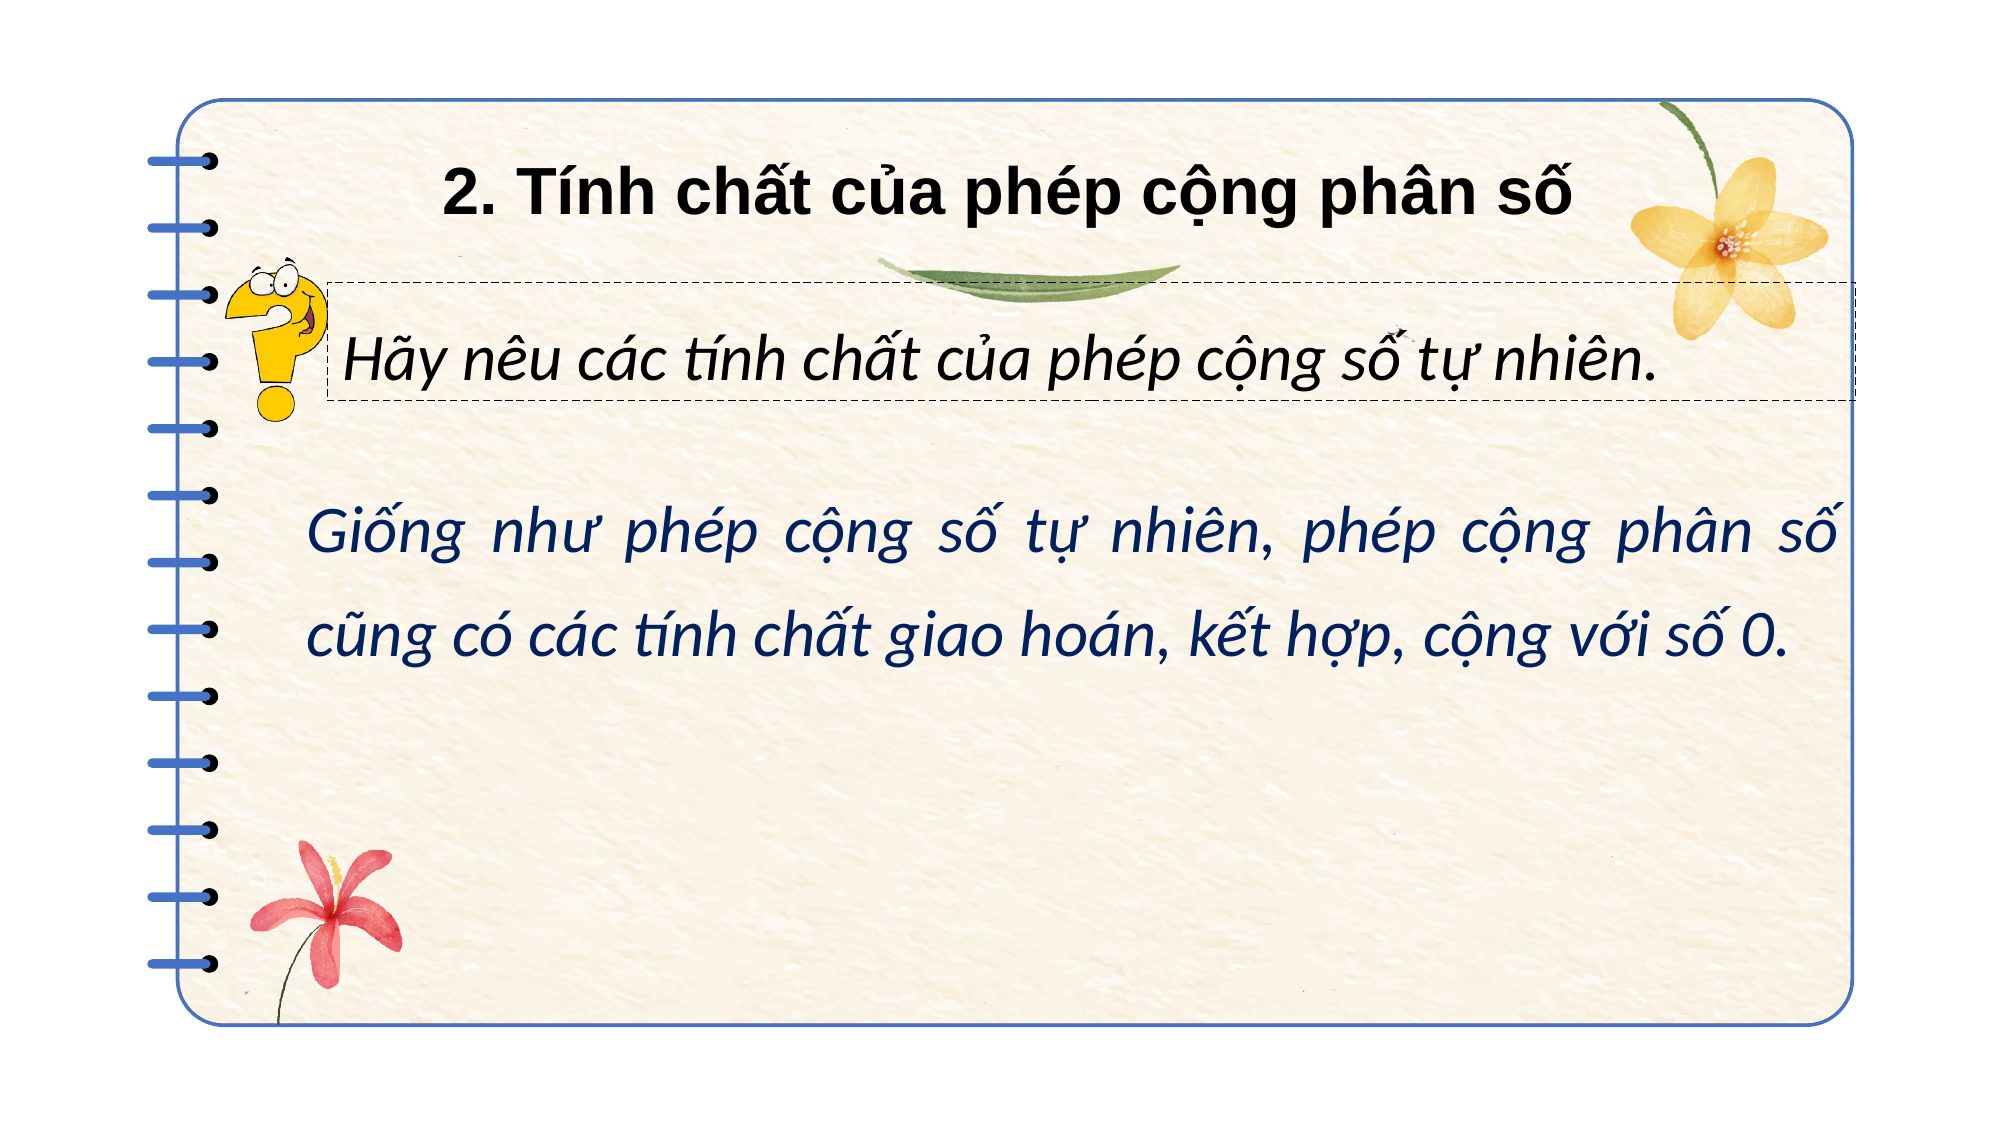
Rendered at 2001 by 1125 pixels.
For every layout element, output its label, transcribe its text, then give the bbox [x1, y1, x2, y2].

text_box Hãy nêu các tính chất của phép cộng số tự nhiên. [328, 282, 1856, 401]
text_box Giống như phép cộng số tự nhiên, phép cộng phân số cũng có các tính chất giao hoán, kết hợp, cộng với số 0. [292, 454, 1856, 678]
title 2. Tính chất của phép cộng phân số [392, 109, 1625, 241]
picture [179, 0, 1969, 1031]
